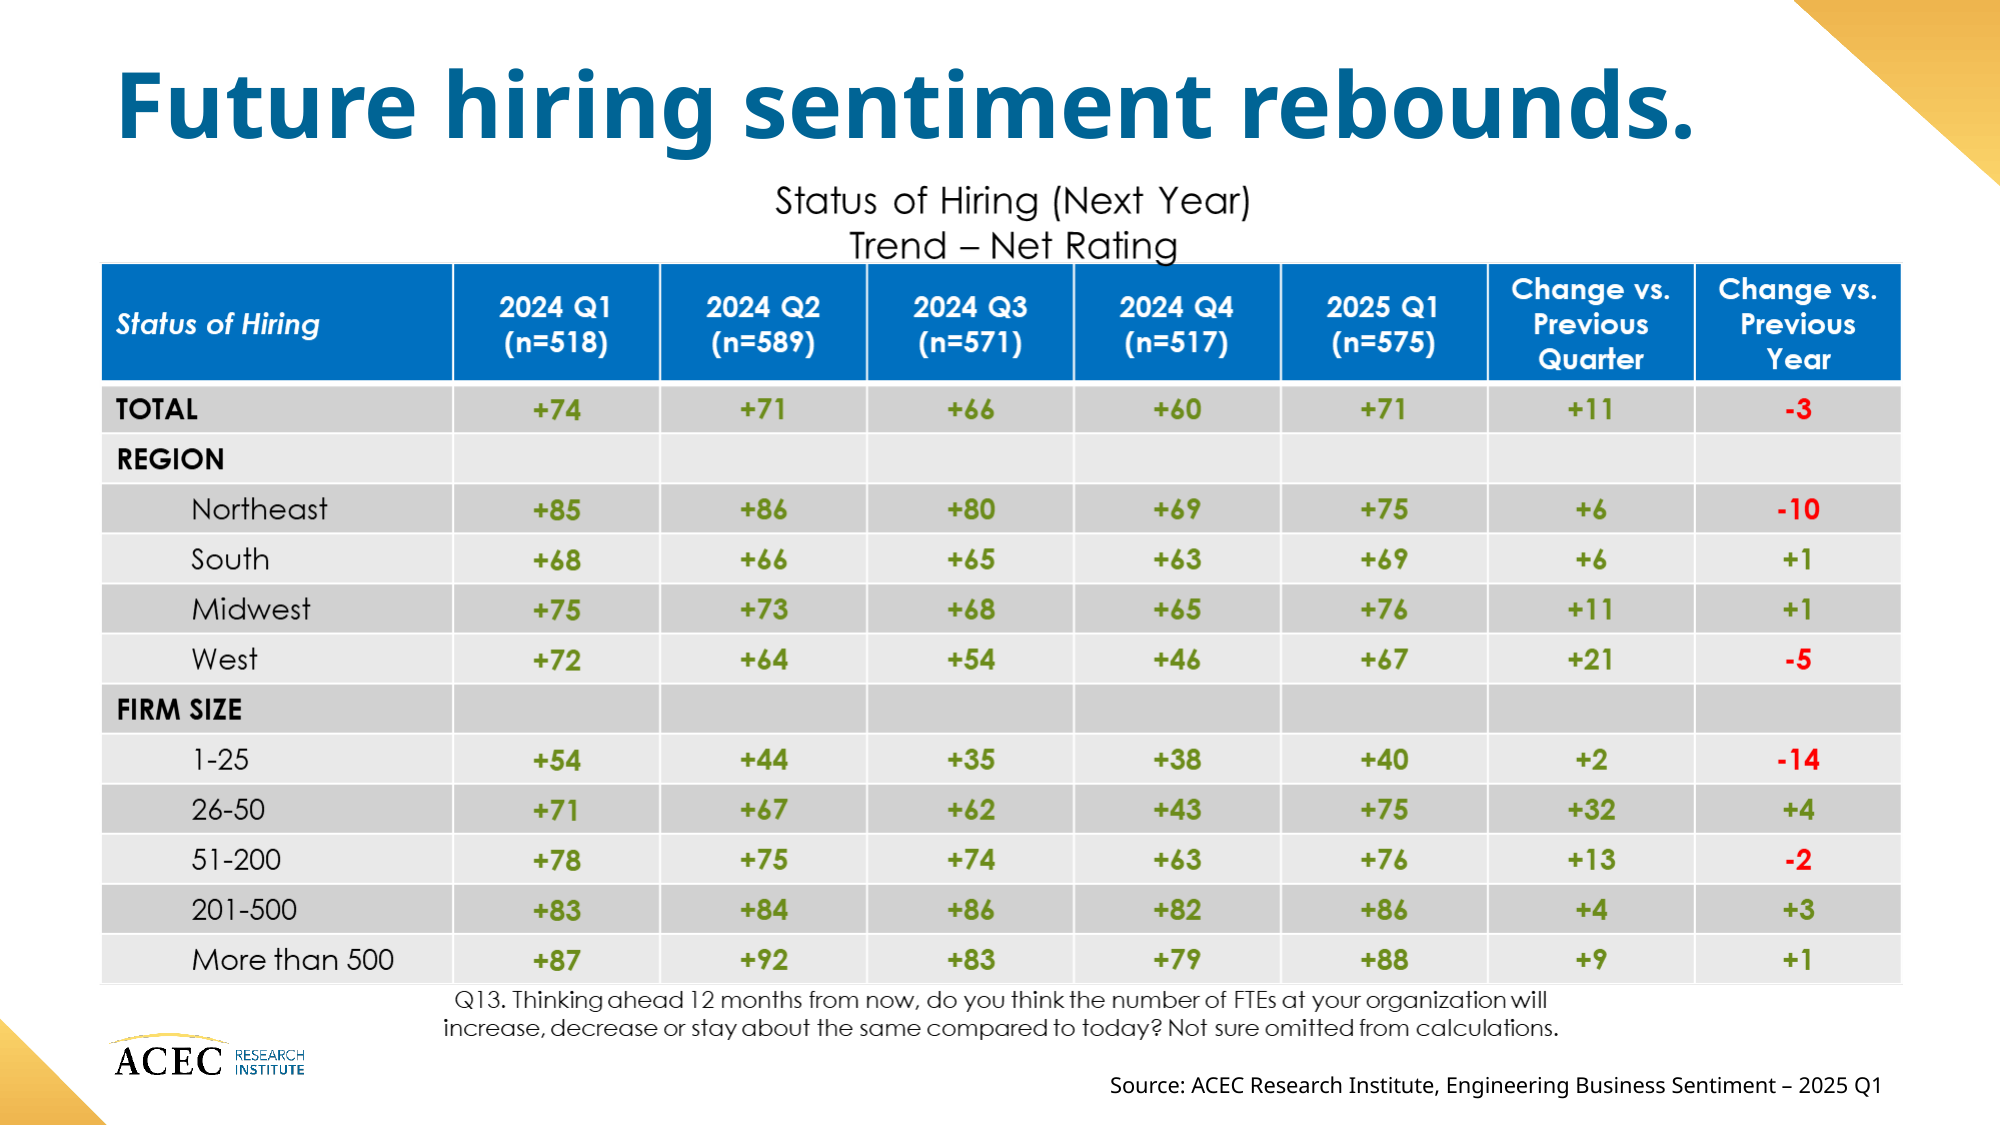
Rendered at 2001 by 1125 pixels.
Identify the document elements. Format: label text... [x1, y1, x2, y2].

text_box Source: ACEC Research Institute, Engineering Business Sentiment – 2025 Q1 [1095, 1064, 1979, 1106]
title Future hiring sentiment rebounds. [99, 26, 1901, 166]
picture [99, 166, 1906, 1075]
